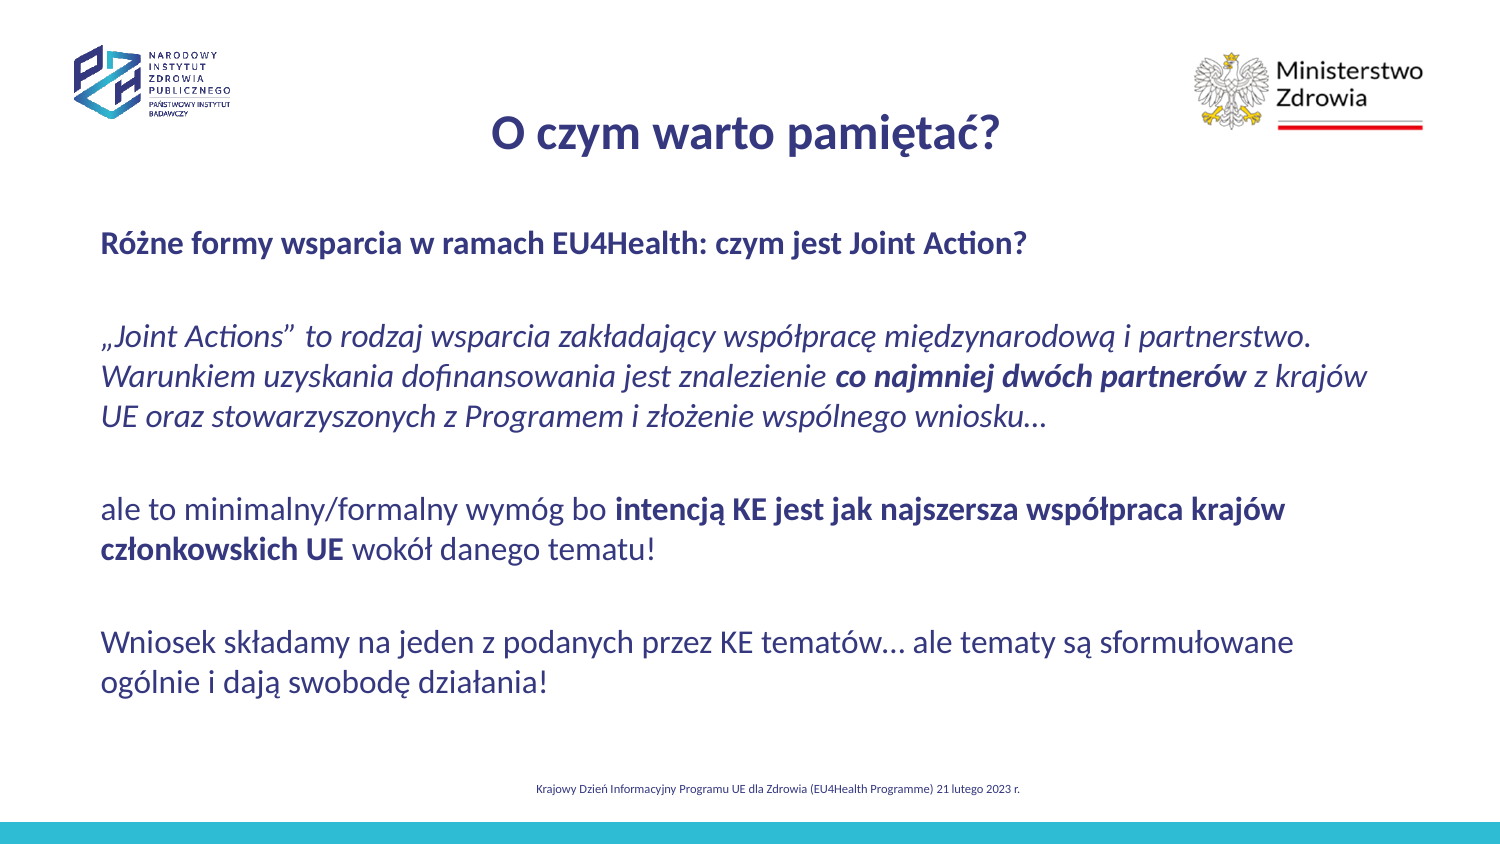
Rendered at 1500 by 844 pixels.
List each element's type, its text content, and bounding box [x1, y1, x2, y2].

list Różne formy wsparcia w ramach EU4Health: czym jest Joint Action? „Joint Actions” to rodzaj wsparcia zakładający współpracę międzynarodową i partnerstwo. Warunkiem uzyskania dofinansowania jest znalezienie co najmniej dwóch partnerów z krajów UE oraz stowarzyszonych z Programem i złożenie wspólnego wniosku… ale to minimalny/formalny wymóg bo intencją KE jest jak najszersza współpraca krajów członkowskich UE wokół danego tematu! Wniosek składamy na jeden z podanych przez KE tematów… ale tematy są sformułowane ogólnie i dają swobodę działania! [85, 213, 1405, 734]
title O czym warto pamiętać? [457, 92, 1036, 176]
text_box Krajowy Dzień Informacyjny Programu UE dla Zdrowia (EU4Health Programme) 21 lutego 2023 r. [8, 773, 1500, 804]
picture [74, 45, 230, 119]
picture [1174, 33, 1441, 149]
